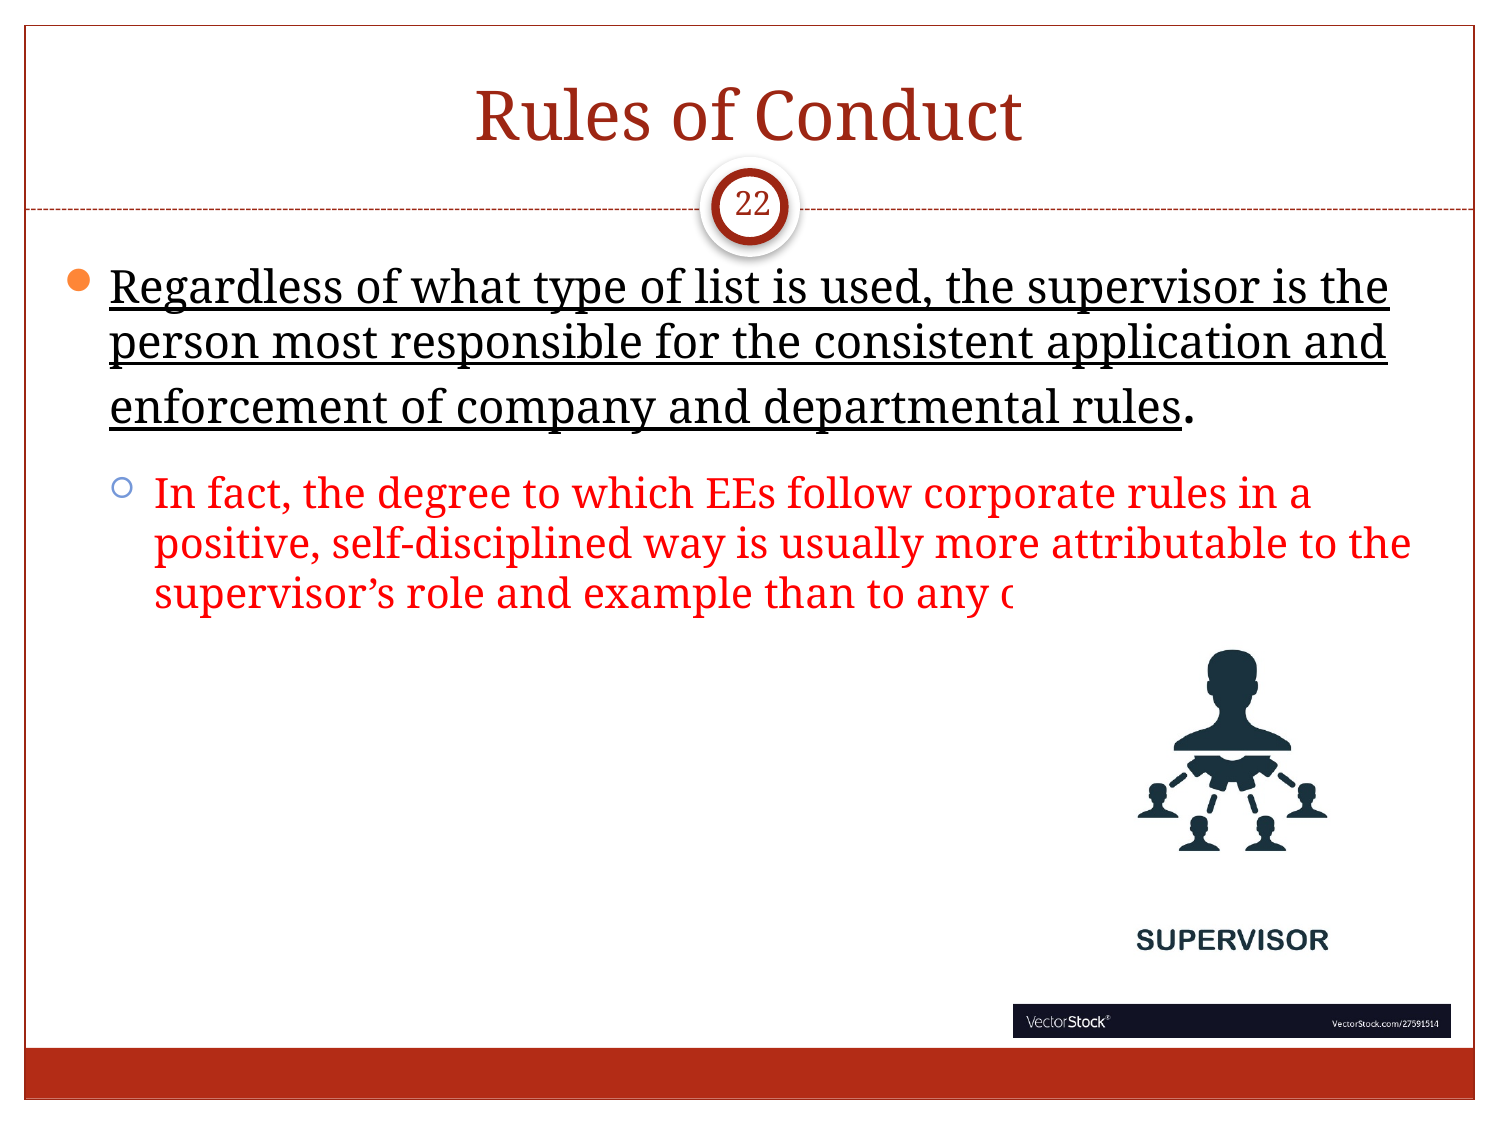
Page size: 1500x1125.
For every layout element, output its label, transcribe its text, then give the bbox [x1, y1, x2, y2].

slide_number 22 [715, 168, 791, 241]
title Rules of Conduct [49, 37, 1450, 162]
list Regardless of what type of list is used, the supervisor is the person most responsible for the consistent application and enforcement of company and departmental rules. In fact, the degree to which EEs follow corporate rules in a positive, self-disciplined way is usually more attributable to the supervisor’s role and example than to any other factor. [49, 250, 1445, 1001]
picture [1013, 574, 1452, 1038]
